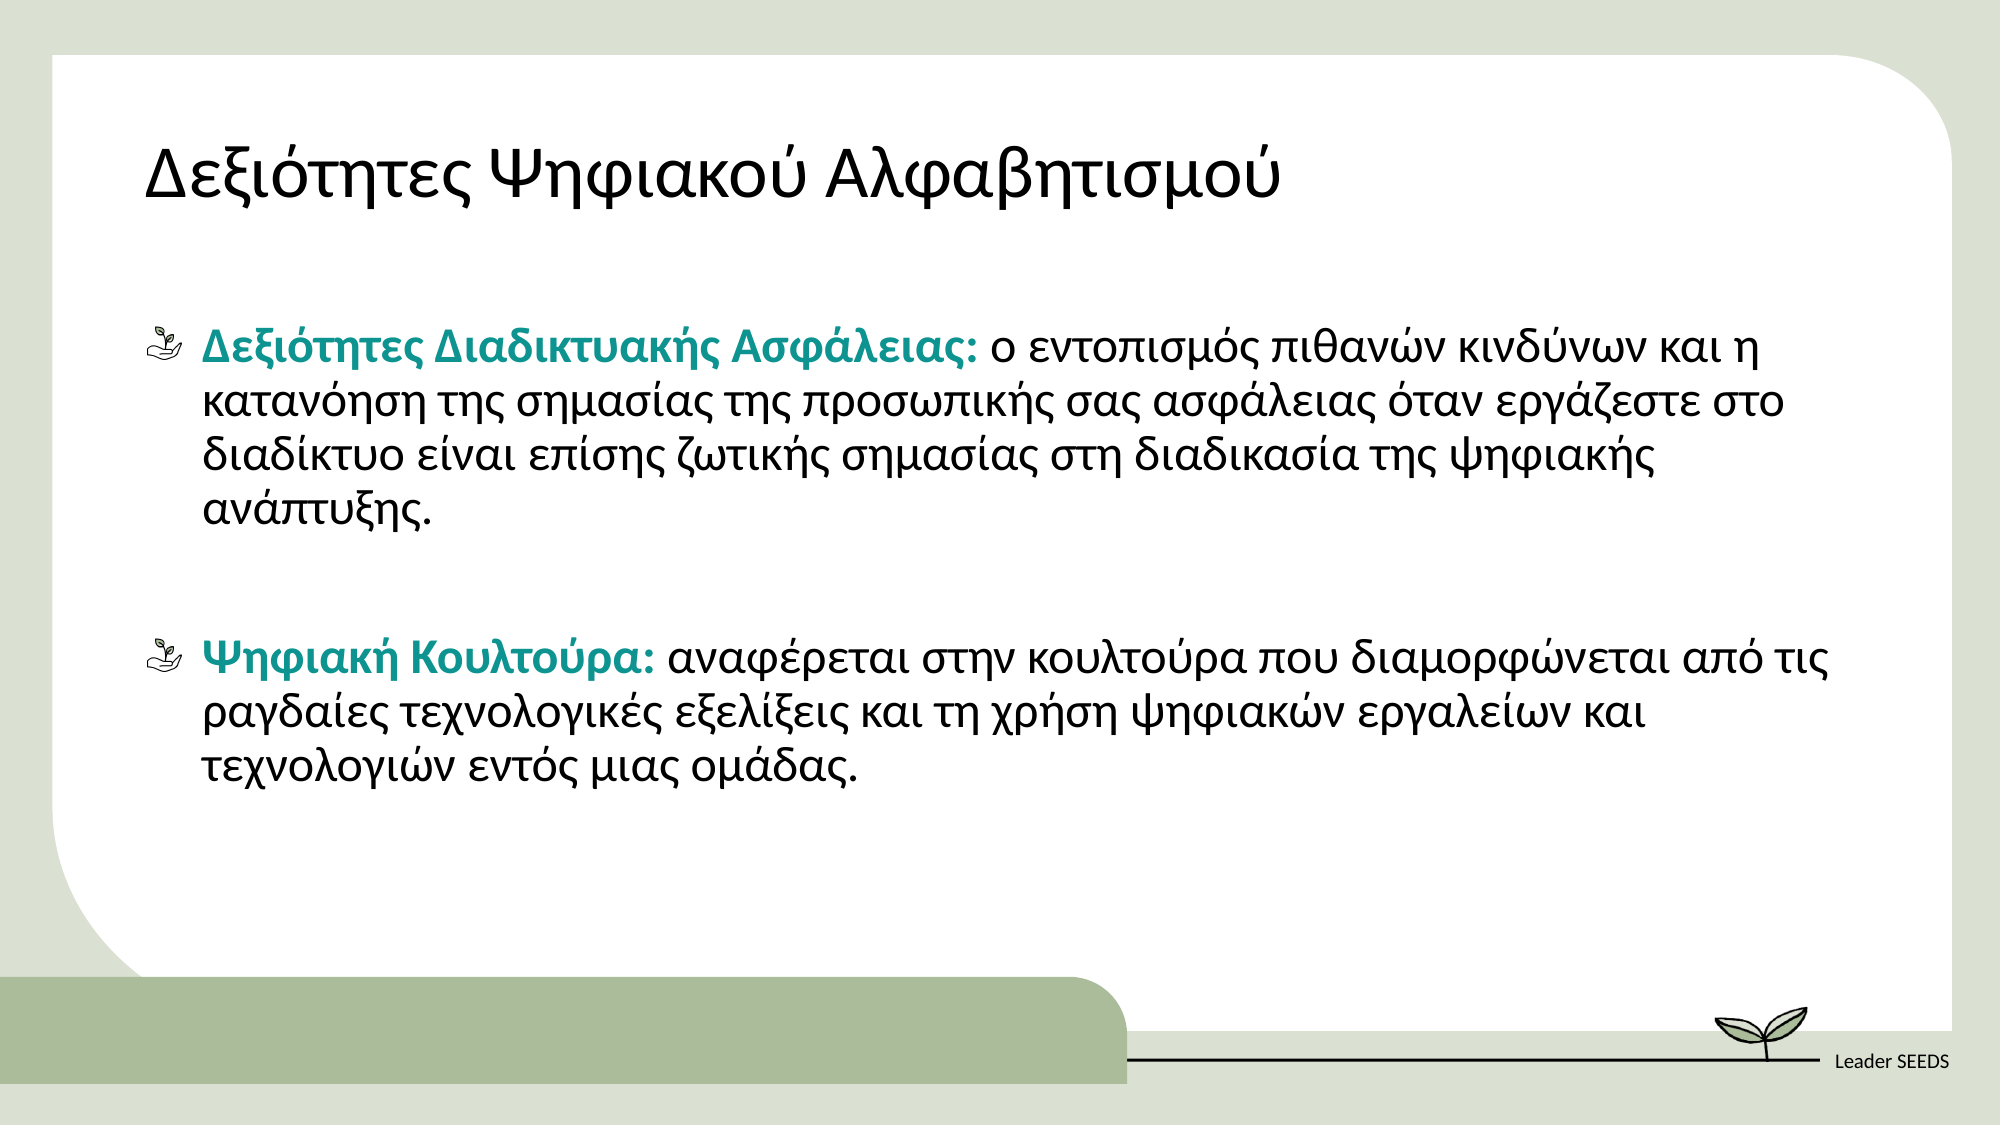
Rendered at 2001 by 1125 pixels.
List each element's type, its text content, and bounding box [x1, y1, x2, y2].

list Δεξιότητες Ψηφιακού Αλφαβητισμού [130, 124, 1869, 257]
picture [145, 325, 184, 361]
list Δεξιότητες Διαδικτυακής Ασφάλειας: ο εντοπισμός πιθανών κινδύνων και η κατανόηση της σημασίας της προσωπικής σας ασφάλειας όταν εργάζεστε στο διαδίκτυο είναι επίσης ζωτικής σημασίας στη διαδικασία της ψηφιακής ανάπτυξης. Ψηφιακή Κουλτούρα: αναφέρεται στην κουλτούρα που διαμορφώνεται από τις ραγδαίες τεχνολογικές εξελίξεις και τη χρήση ψηφιακών εργαλείων και τεχνολογιών εντός μιας ομάδας. [130, 311, 1869, 968]
picture [145, 637, 184, 673]
